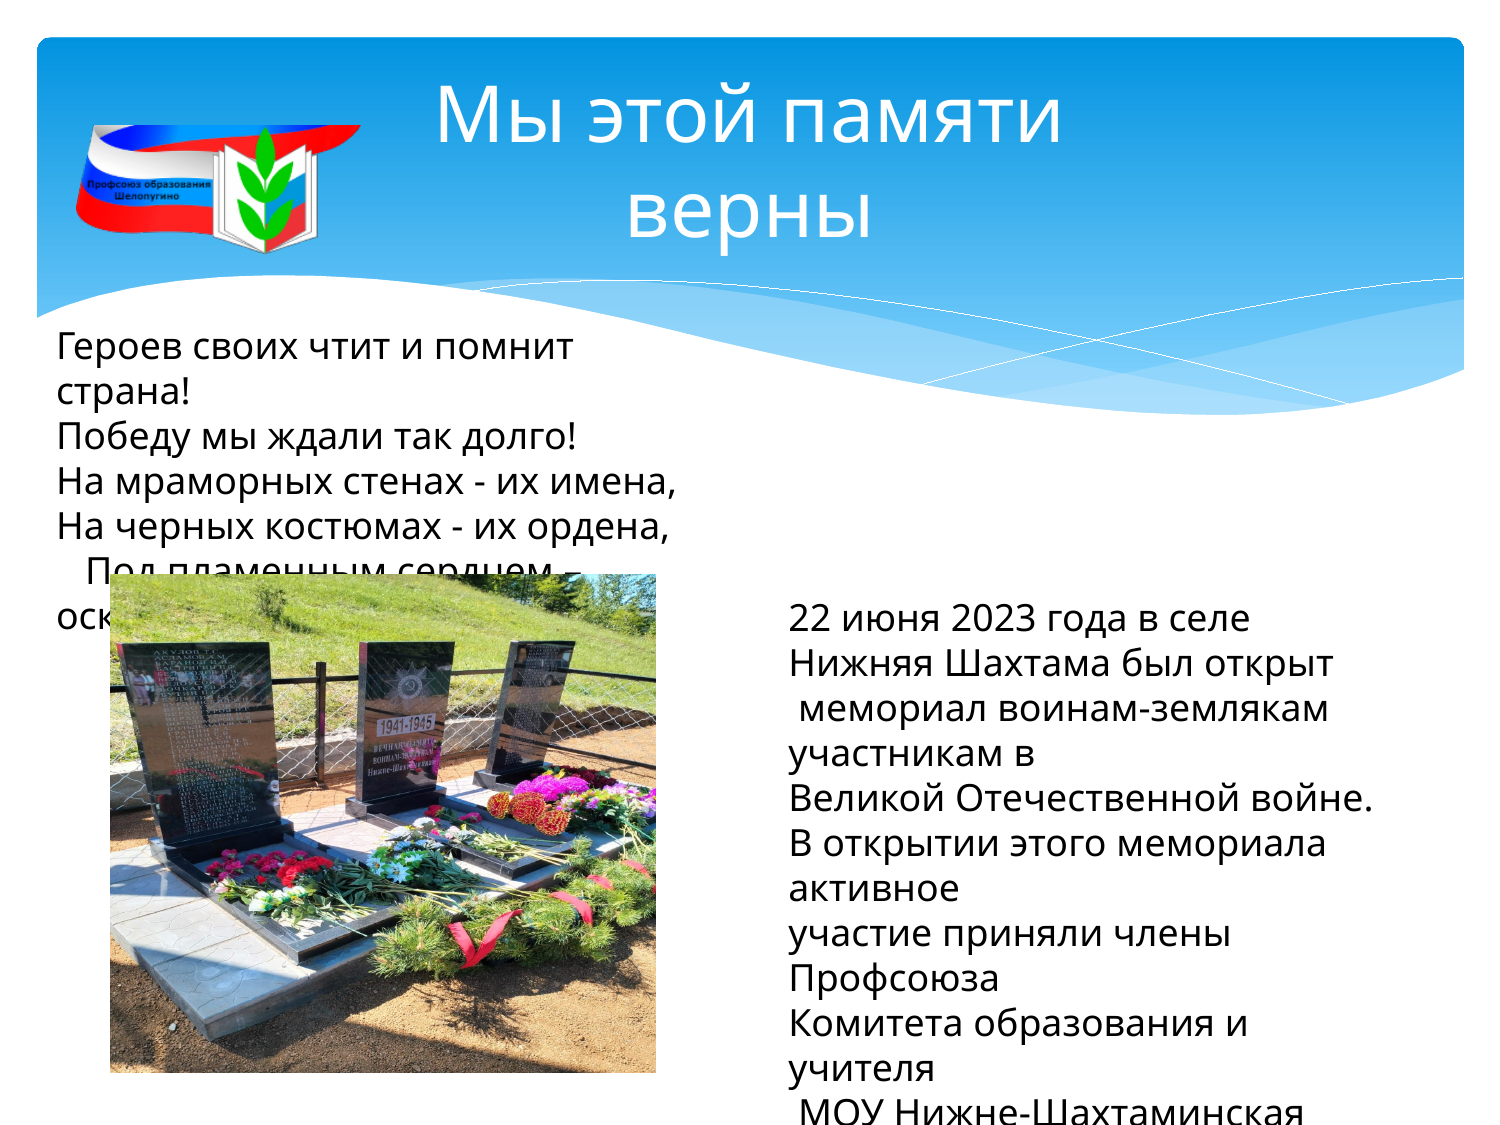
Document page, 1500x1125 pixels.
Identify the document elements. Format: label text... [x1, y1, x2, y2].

text_box 22 июня 2023 года в селе Нижняя Шахтама был открыт мемориал воинам-землякам участникам в Великой Отечественной войне. В открытии этого мемориала активное участие приняли члены Профсоюза Комитета образования и учителя МОУ Нижне-Шахтаминская ООШ [773, 586, 1412, 1125]
picture [76, 125, 361, 256]
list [109, 574, 656, 1074]
title Мы этой памяти верны [75, 55, 1425, 261]
text_box Героев своих чтит и помнит страна! Победу мы ждали так долго! На мраморных стенах - их имена, На черных костюмах - их ордена, Под пламенным сердцем – осколок… [41, 314, 727, 645]
